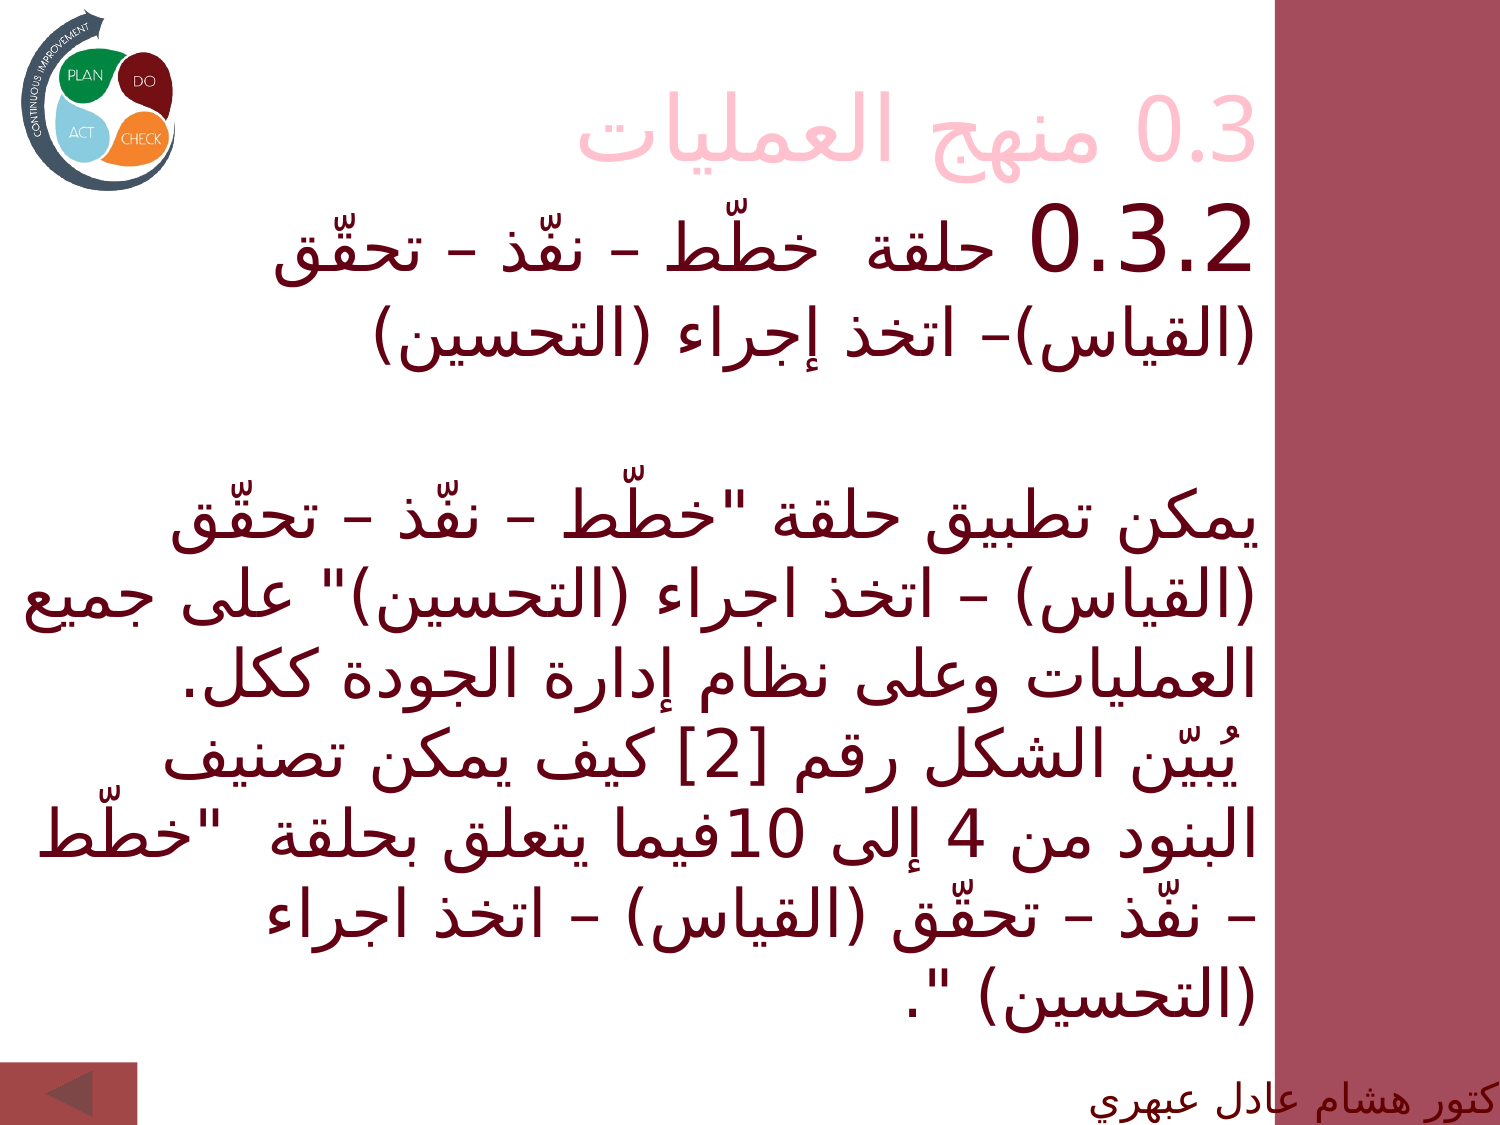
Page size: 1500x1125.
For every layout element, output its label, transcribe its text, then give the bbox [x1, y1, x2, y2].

text_box الدكتور هشام عادل عبهري [1073, 1064, 1500, 1125]
text_box 0.3 منهج العمليات 0.3.2 حلقة خطّط – نفّذ – تحقّق (القياس)– اتخذ إجراء (التحسين) [0, 62, 1275, 378]
text_box [1273, 0, 1500, 1064]
text_box [0, 1060, 140, 1125]
text_box يمكن تطبيق حلقة "خطّط – نفّذ – تحقّق (القياس) – اتخذ اجراء (التحسين)" على جميع العمليات وعلى نظام إدارة الجودة ككل. يُبيّن الشكل رقم [2] كيف يمكن تصنيف البنود من 4 إلى 10فيما يتعلق بحلقة "خطّط – نفّذ – تحقّق (القياس) – اتخذ اجراء (التحسين) ". [0, 463, 1275, 1039]
picture [21, 9, 176, 191]
